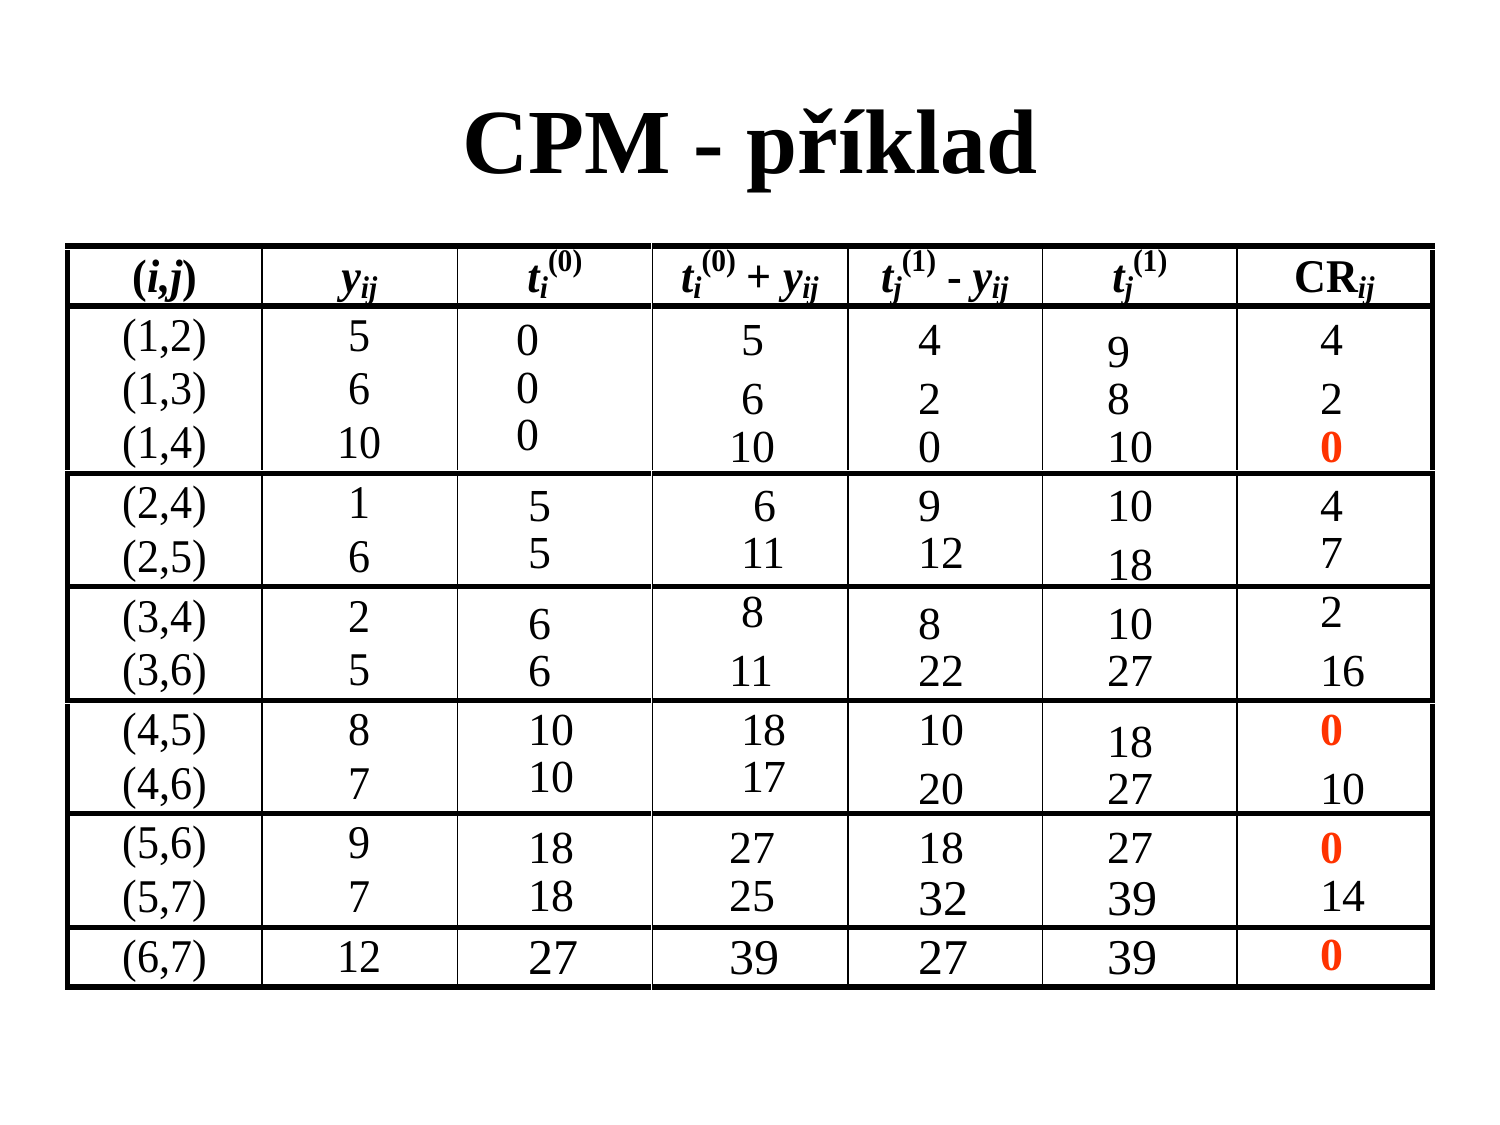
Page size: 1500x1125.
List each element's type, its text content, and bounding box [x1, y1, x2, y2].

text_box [1092, 633, 1187, 881]
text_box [64, 243, 1436, 1043]
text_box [903, 857, 999, 992]
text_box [903, 408, 999, 657]
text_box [501, 302, 597, 468]
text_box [714, 810, 810, 928]
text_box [513, 586, 585, 692]
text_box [513, 467, 585, 586]
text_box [513, 810, 621, 928]
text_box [903, 763, 987, 881]
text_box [726, 467, 833, 586]
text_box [1092, 657, 1175, 775]
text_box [903, 657, 987, 763]
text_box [1092, 408, 1175, 657]
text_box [714, 302, 821, 479]
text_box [726, 692, 821, 810]
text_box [513, 692, 597, 810]
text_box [1092, 857, 1199, 992]
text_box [1305, 467, 1412, 987]
title CPM - příklad [112, 42, 1388, 232]
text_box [714, 574, 822, 704]
